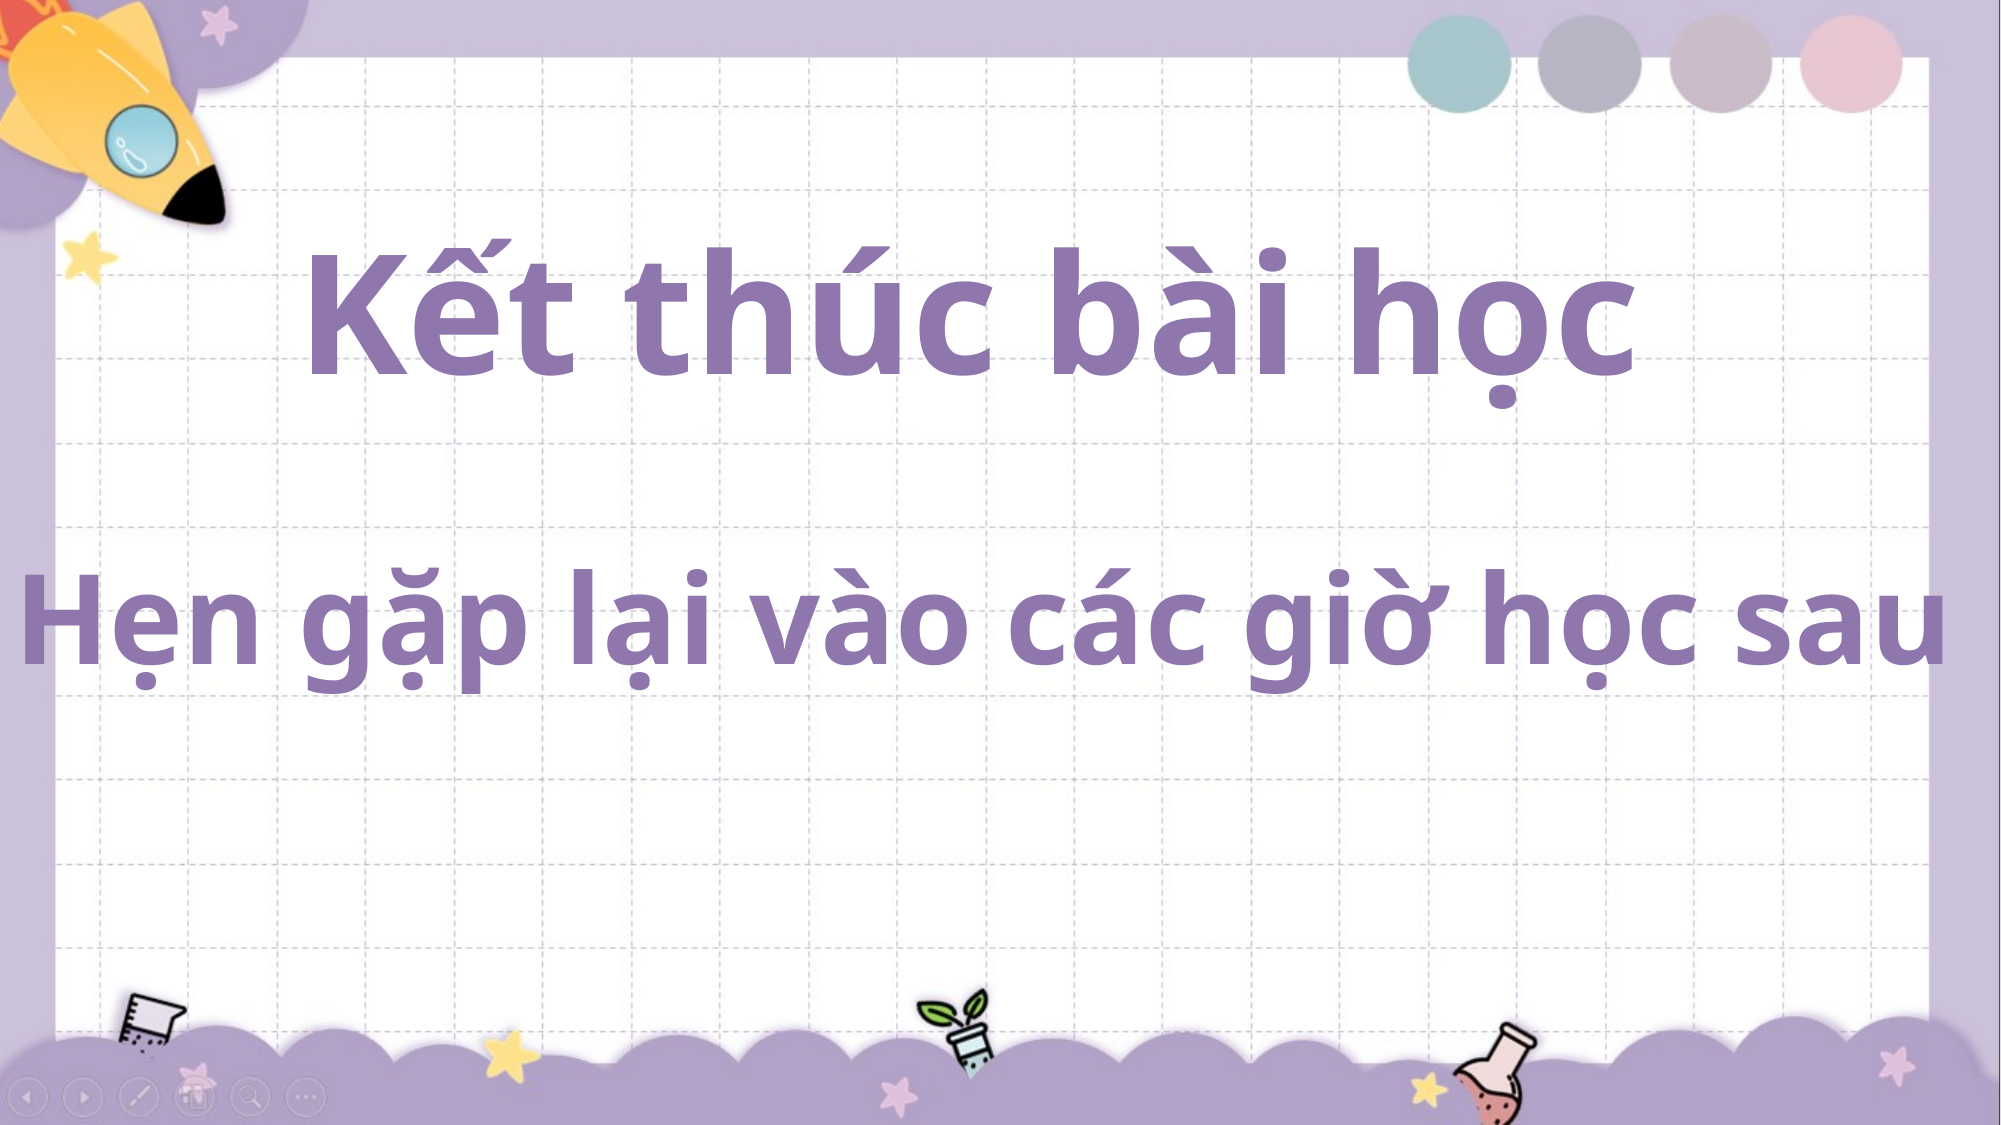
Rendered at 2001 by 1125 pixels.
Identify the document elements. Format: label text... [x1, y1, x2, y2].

picture [0, 0, 2001, 1125]
text_box Kết thúc bài học [130, 200, 1808, 416]
text_box Hẹn gặp lại vào các giờ học sau [0, 532, 1970, 697]
